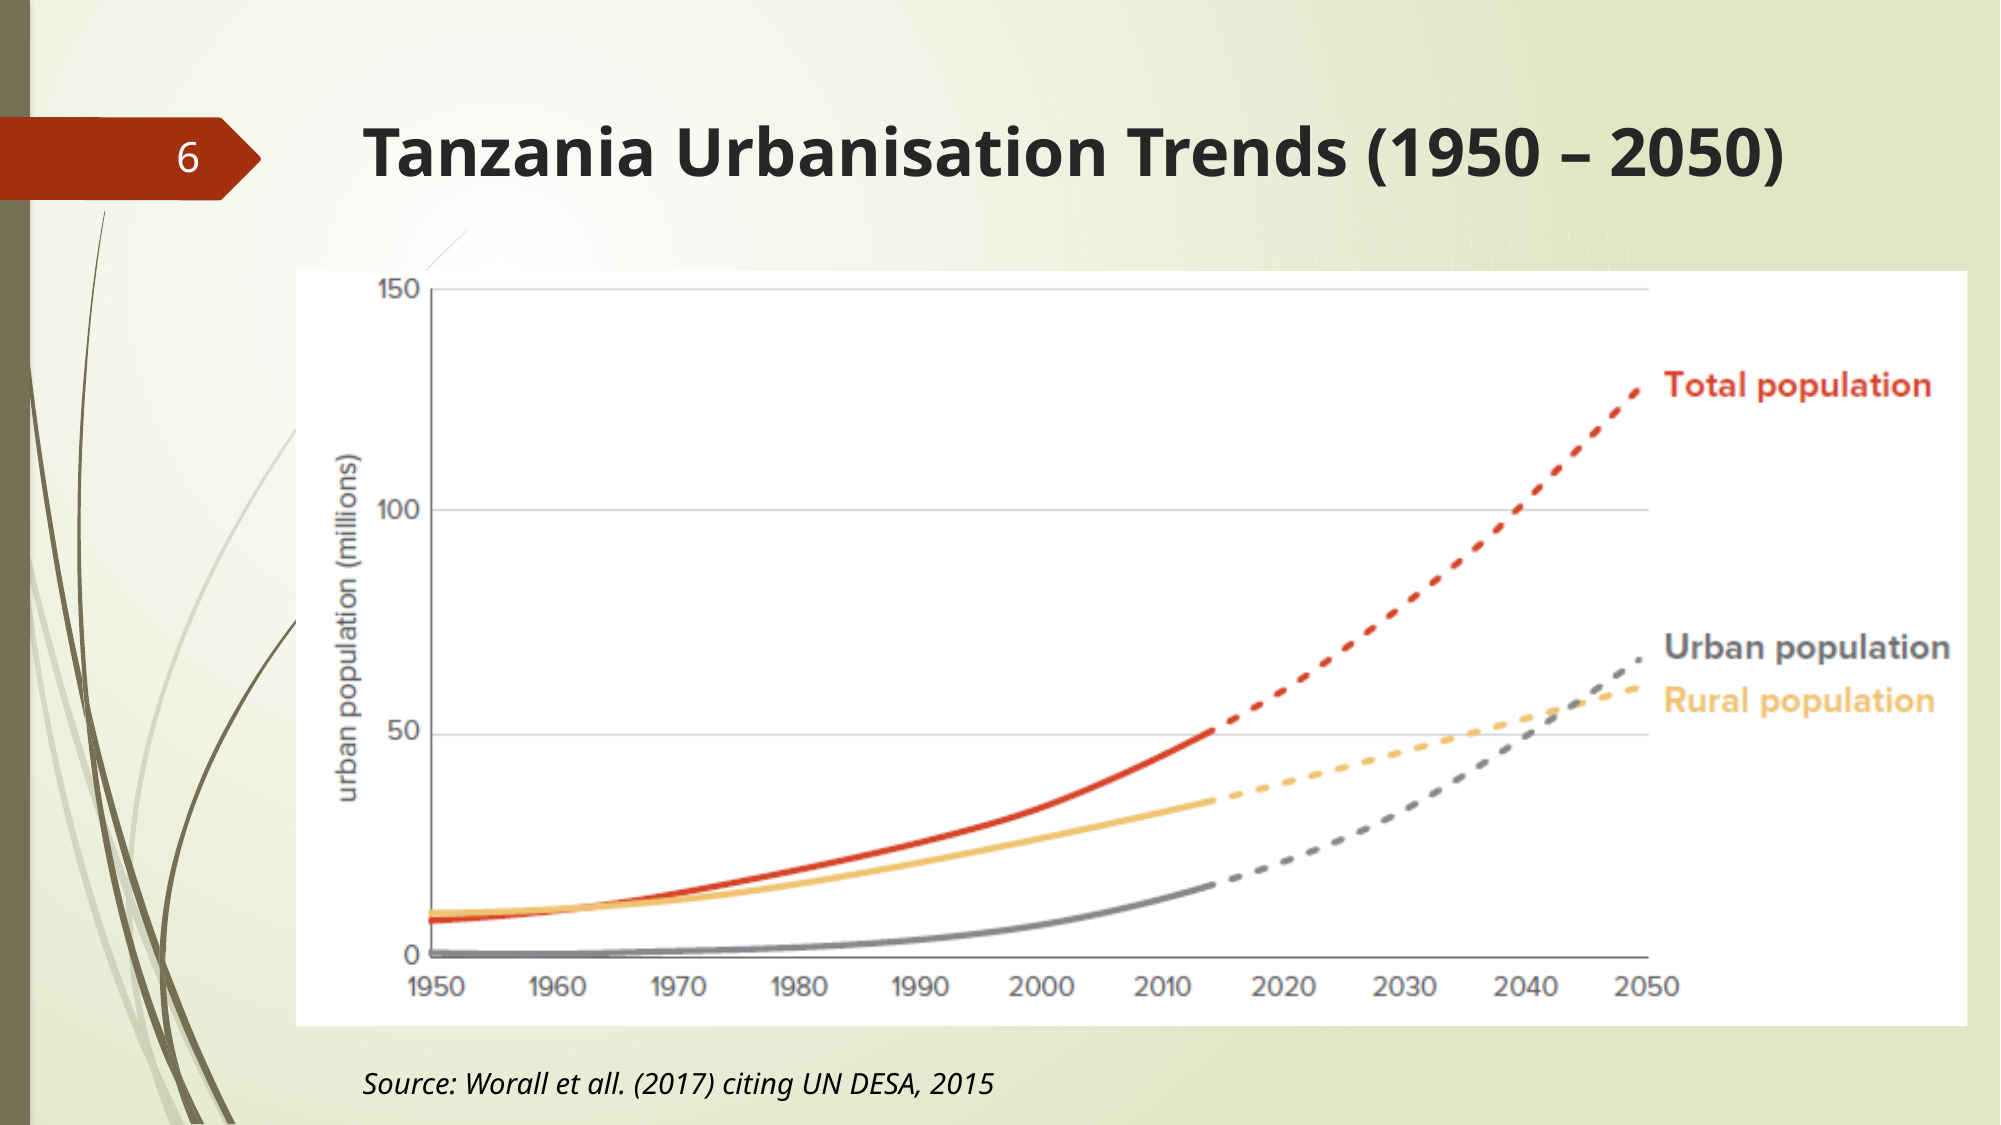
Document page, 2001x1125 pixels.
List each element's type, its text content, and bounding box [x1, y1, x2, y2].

slide_number 6 [87, 129, 216, 190]
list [295, 271, 1968, 1027]
text_box Source: Worall et all. (2017) citing UN DESA, 2015 [347, 1049, 1132, 1110]
title Tanzania Urbanisation Trends (1950 – 2050) [348, 102, 1950, 269]
